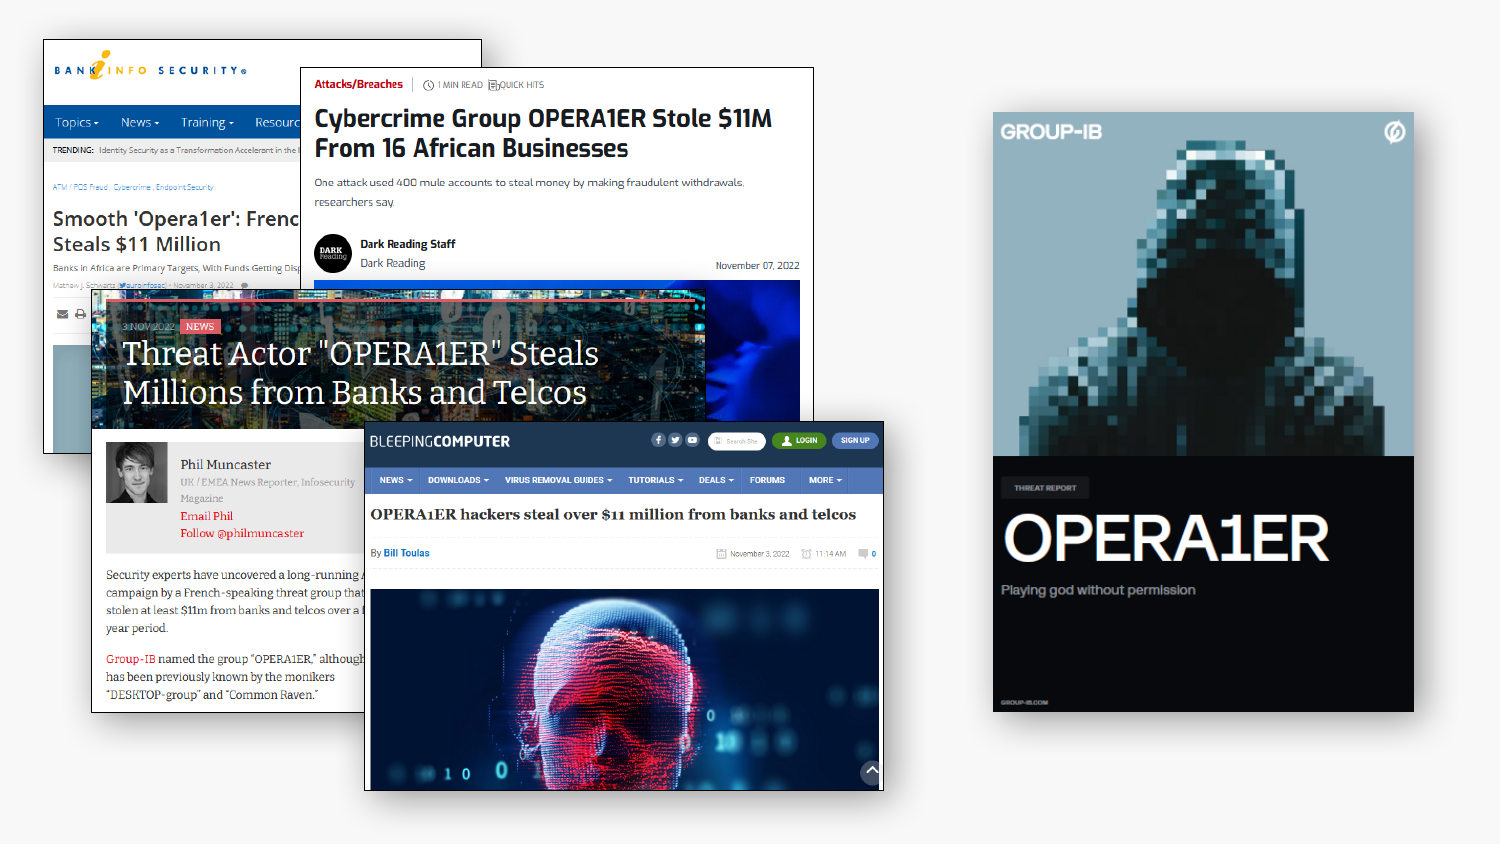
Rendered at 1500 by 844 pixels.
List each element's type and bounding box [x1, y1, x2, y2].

picture [993, 111, 1414, 712]
picture [43, 39, 884, 790]
